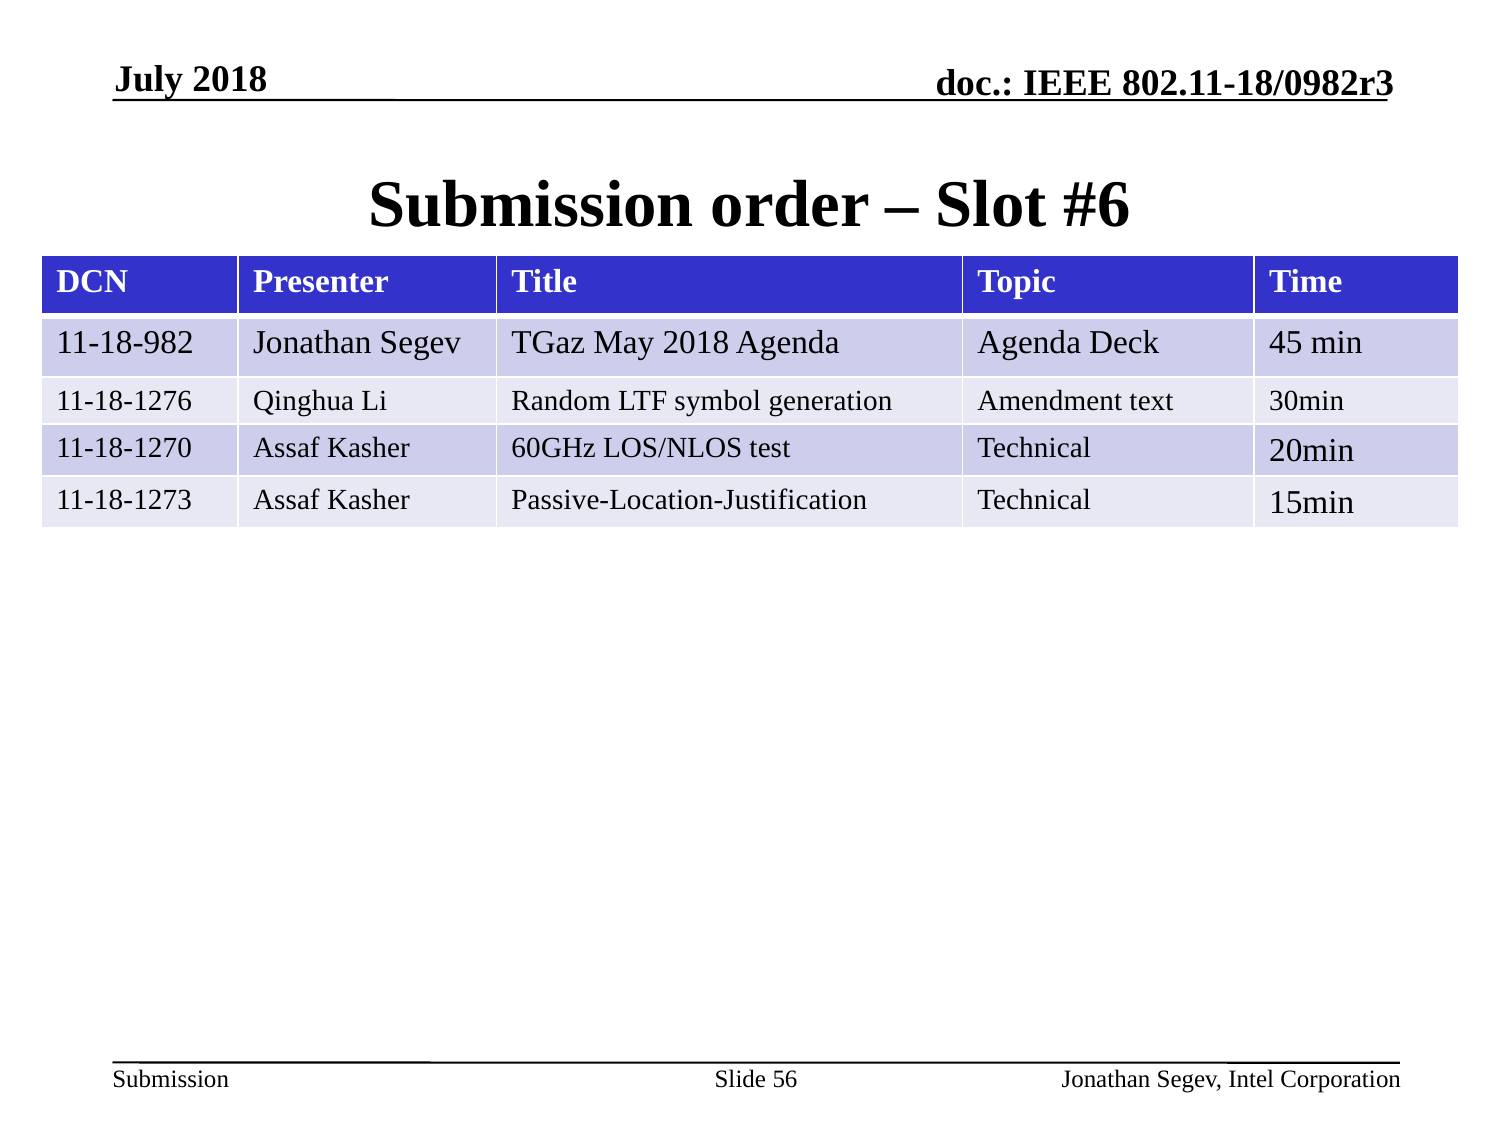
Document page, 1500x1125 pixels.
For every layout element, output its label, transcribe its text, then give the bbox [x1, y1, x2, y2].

table_header DCN [42, 256, 237, 313]
table_cell 20min [1255, 425, 1458, 475]
table_cell 30min [1255, 378, 1458, 423]
table_header Presenter [239, 256, 496, 313]
table_cell Amendment text [963, 378, 1253, 423]
slide_number Slide 56 [712, 1061, 800, 1123]
table_cell 11-18-1270 [42, 425, 237, 475]
table_cell TGaz May 2018 Agenda [497, 319, 962, 376]
table_cell 60GHz LOS/NLOS test [497, 425, 962, 475]
table_cell Assaf Kasher [239, 425, 496, 475]
table_header Topic [963, 256, 1253, 313]
table_cell 15min [1255, 477, 1458, 527]
table_cell Random LTF symbol generation [497, 378, 962, 423]
table_header Title [497, 256, 962, 313]
table_cell 11-18-1273 [42, 477, 237, 527]
table_cell Assaf Kasher [239, 477, 496, 527]
footer Jonathan Segev, Intel Corporation [878, 1061, 1402, 1093]
table_cell Passive-Location-Justification [497, 477, 962, 527]
table_cell Technical [963, 477, 1253, 527]
table_cell Technical [963, 425, 1253, 475]
table_cell Agenda Deck [963, 319, 1253, 376]
table_cell Qinghua Li [239, 378, 496, 423]
table_cell 11-18-1276 [42, 378, 237, 423]
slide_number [114, 54, 423, 100]
title Submission order – Slot #6 [112, 112, 1388, 254]
table_cell 11-18-982 [42, 319, 237, 376]
table_cell Jonathan Segev [239, 319, 496, 376]
table_header Time [1255, 256, 1458, 313]
table_cell 45 min [1255, 319, 1458, 376]
